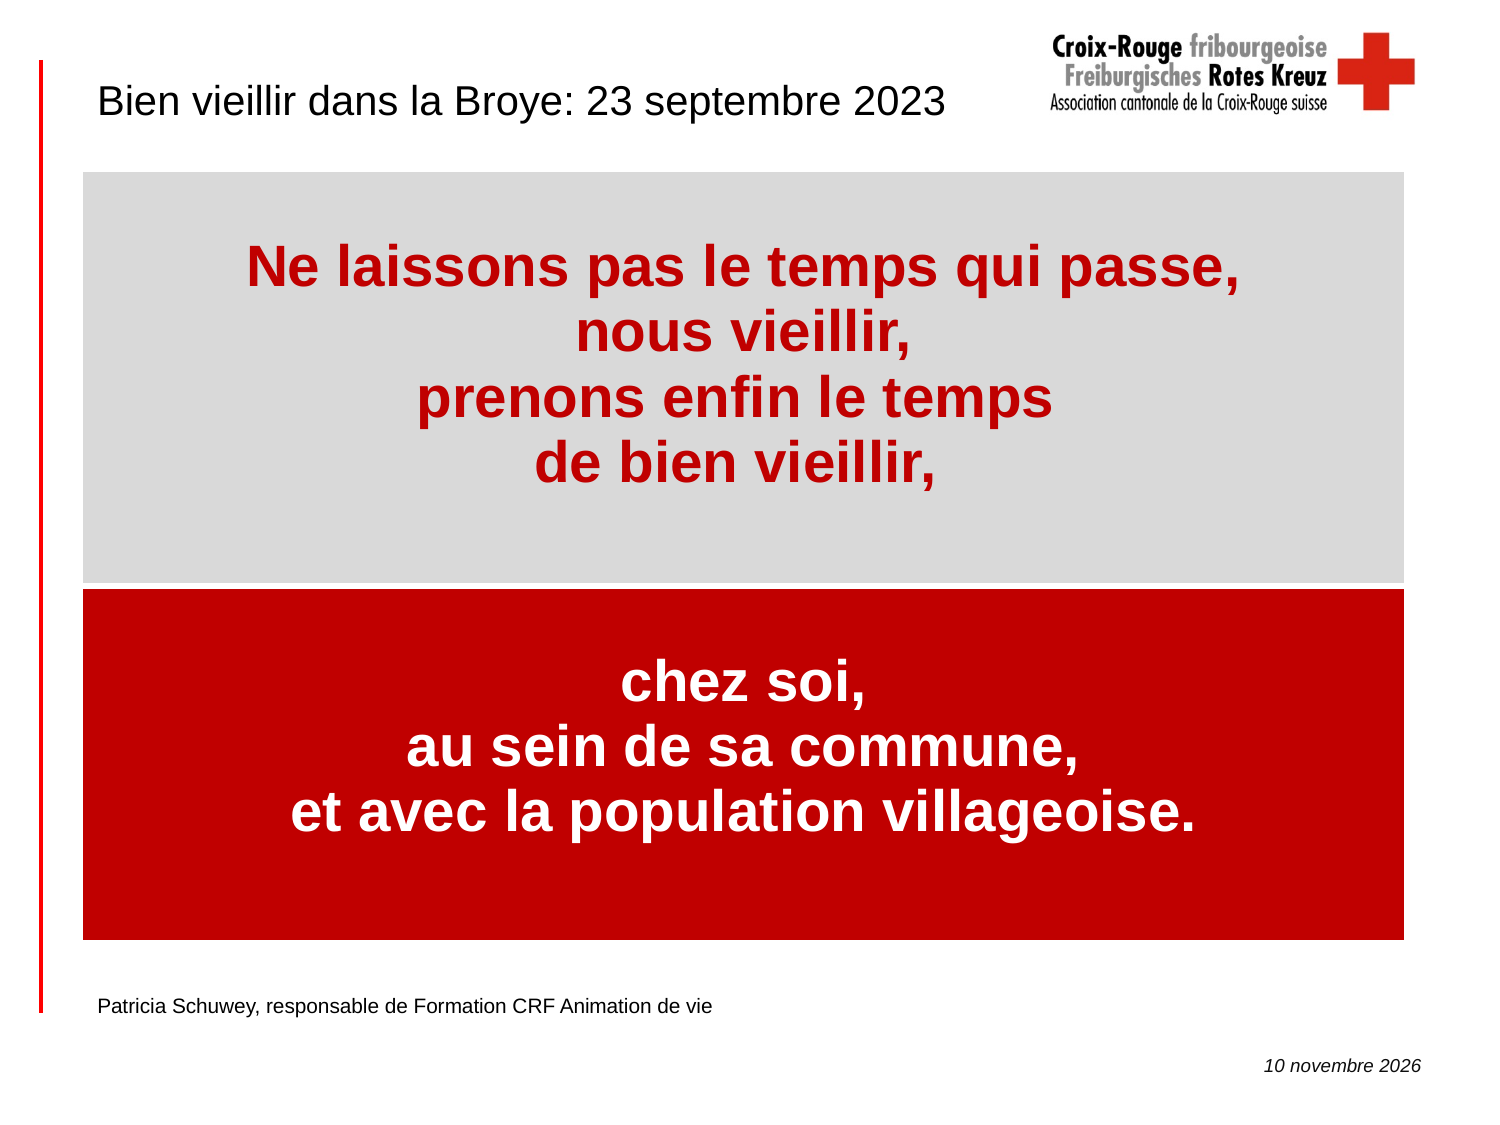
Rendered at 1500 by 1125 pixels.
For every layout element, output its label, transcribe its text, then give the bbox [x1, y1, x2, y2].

picture [1021, 0, 1437, 133]
table_cell chez soi, au sein de sa commune, et avec la population villageoise. [83, 589, 1404, 940]
text_box Bien vieillir dans la Broye: 23 septembre 2023 [82, 66, 1229, 132]
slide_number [1086, 1034, 1437, 1095]
table_cell Patricia Schuwey, responsable de Formation CRF Animation de vie [83, 942, 1404, 1030]
table_header Ne laissons pas le temps qui passe, nous vieillir, prenons enfin le temps de bien vieillir, [83, 172, 1404, 583]
